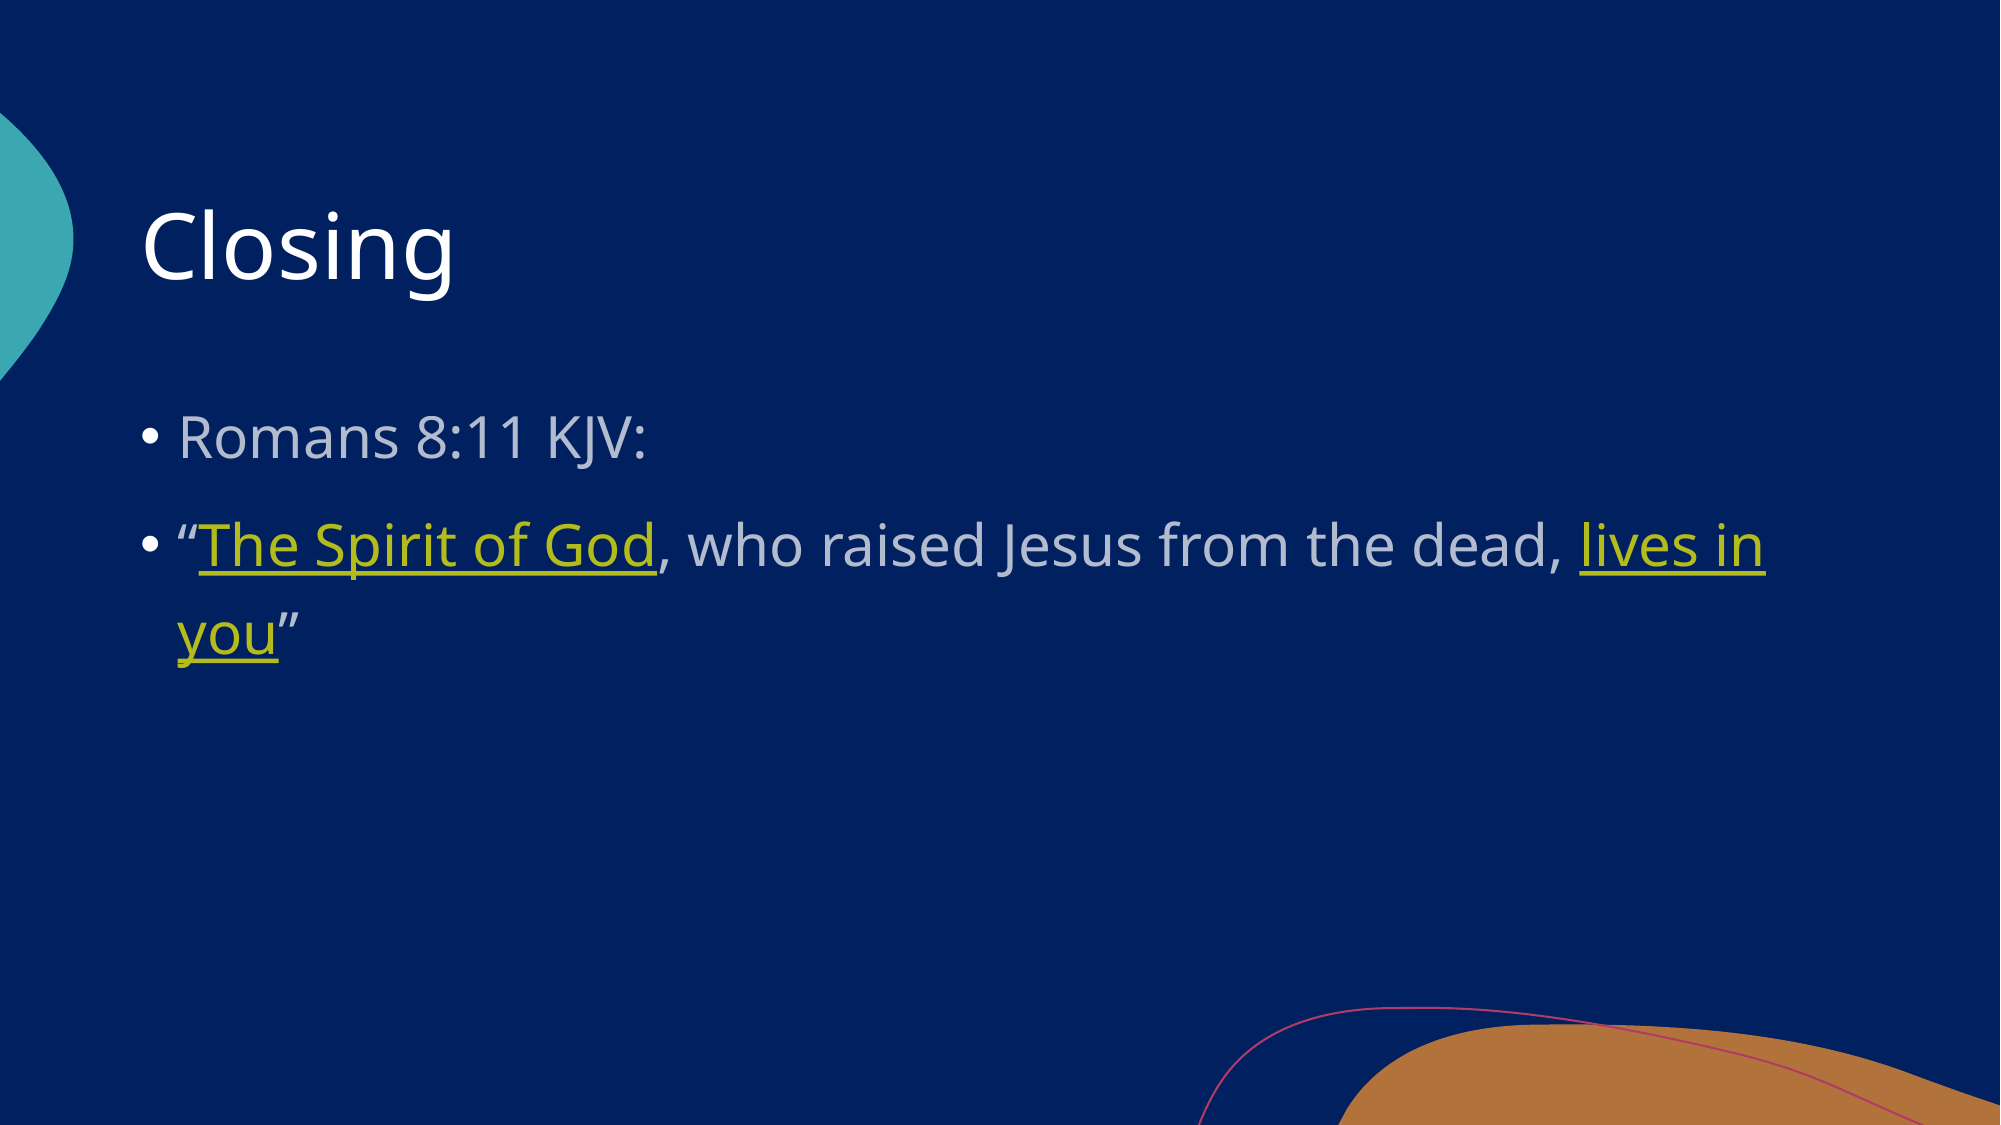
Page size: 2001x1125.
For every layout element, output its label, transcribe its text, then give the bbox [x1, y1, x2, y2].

list Romans 8:11 KJV: “The Spirit of God, who raised Jesus from the dead, lives in you” [125, 375, 1875, 1002]
title Closing [125, 125, 1875, 375]
